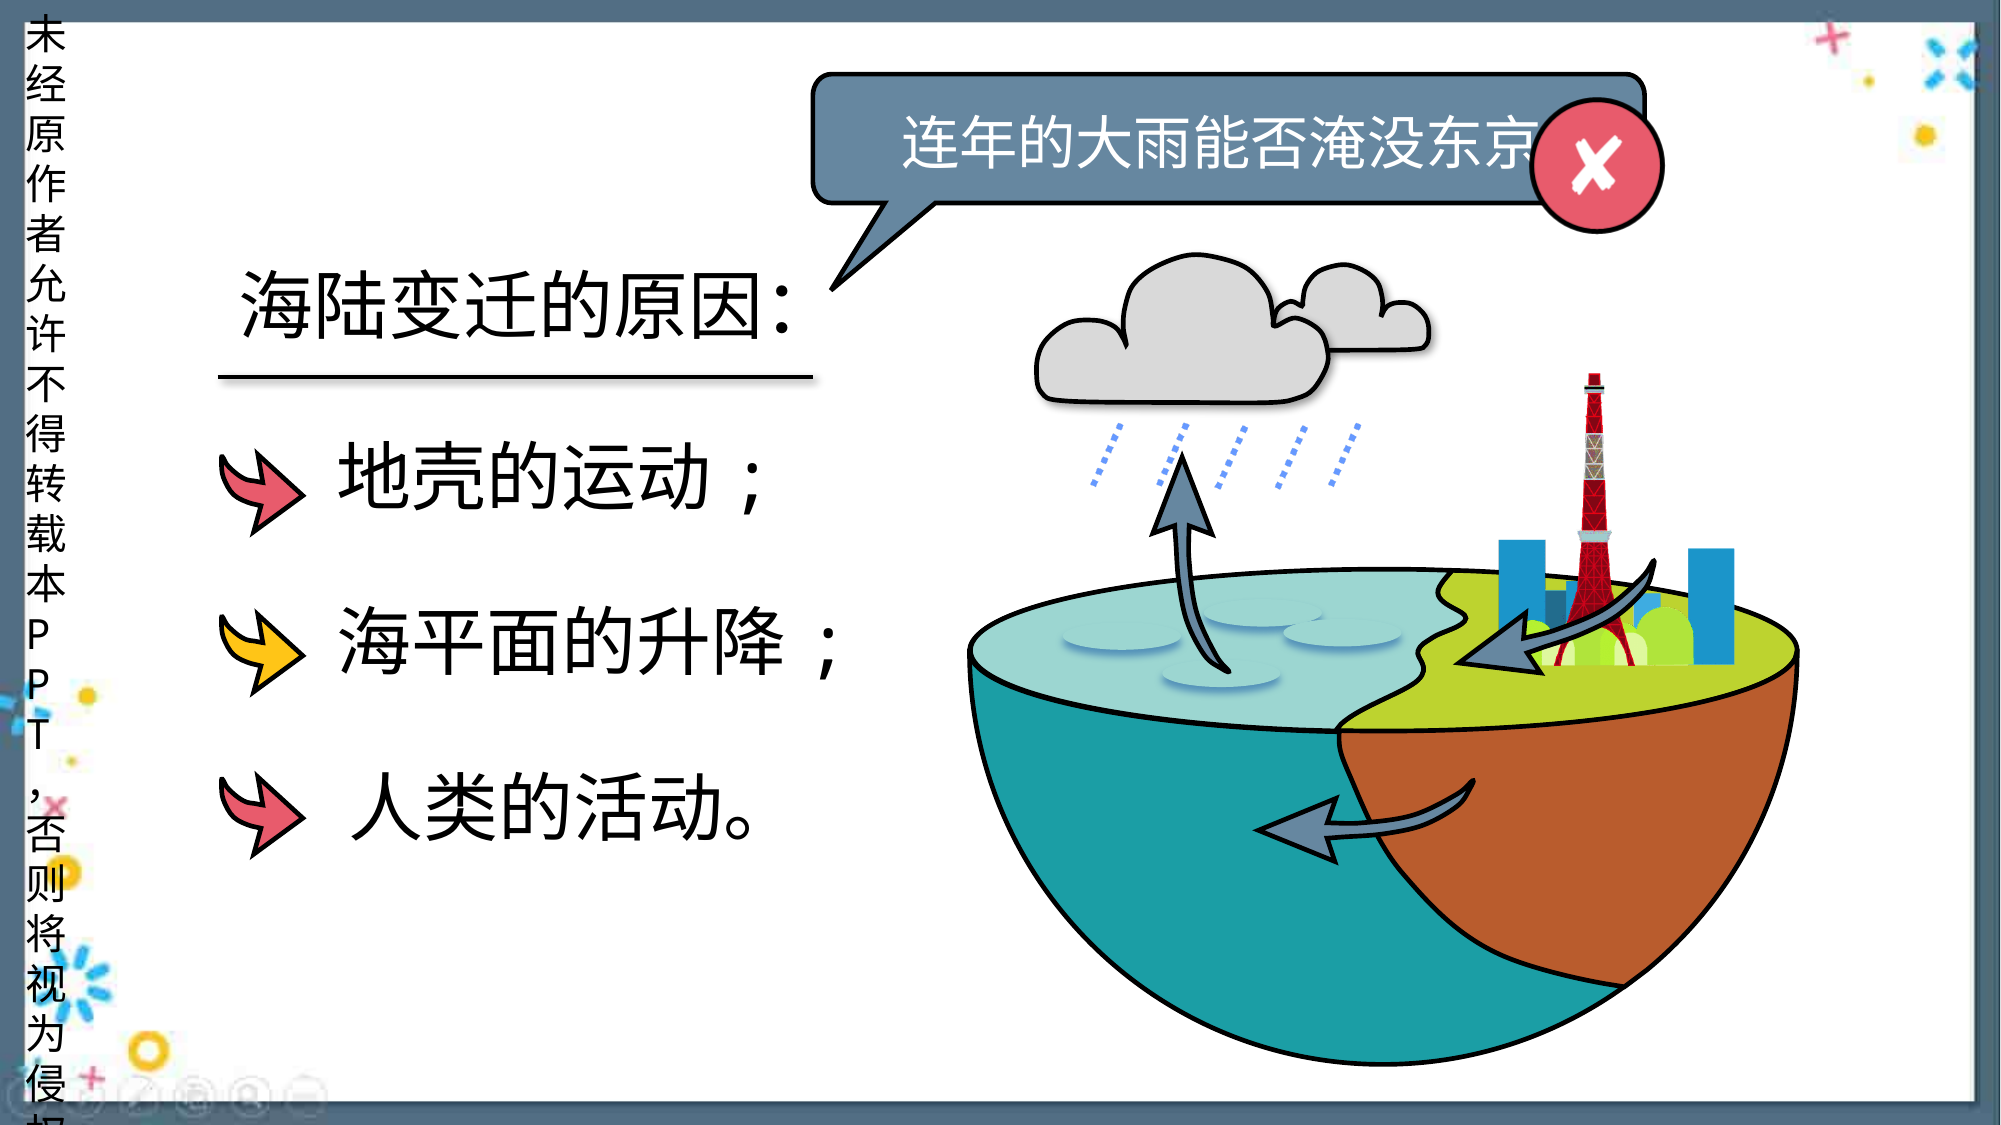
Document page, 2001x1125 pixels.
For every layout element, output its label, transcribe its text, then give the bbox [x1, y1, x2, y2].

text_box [219, 422, 779, 533]
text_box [219, 587, 855, 694]
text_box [219, 752, 817, 859]
text_box 海陆变迁的原因： [224, 251, 854, 357]
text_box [969, 367, 1798, 1065]
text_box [1036, 254, 1429, 504]
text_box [812, 74, 1645, 291]
picture [47, 1121, 60, 1125]
picture [0, 0, 2001, 1125]
